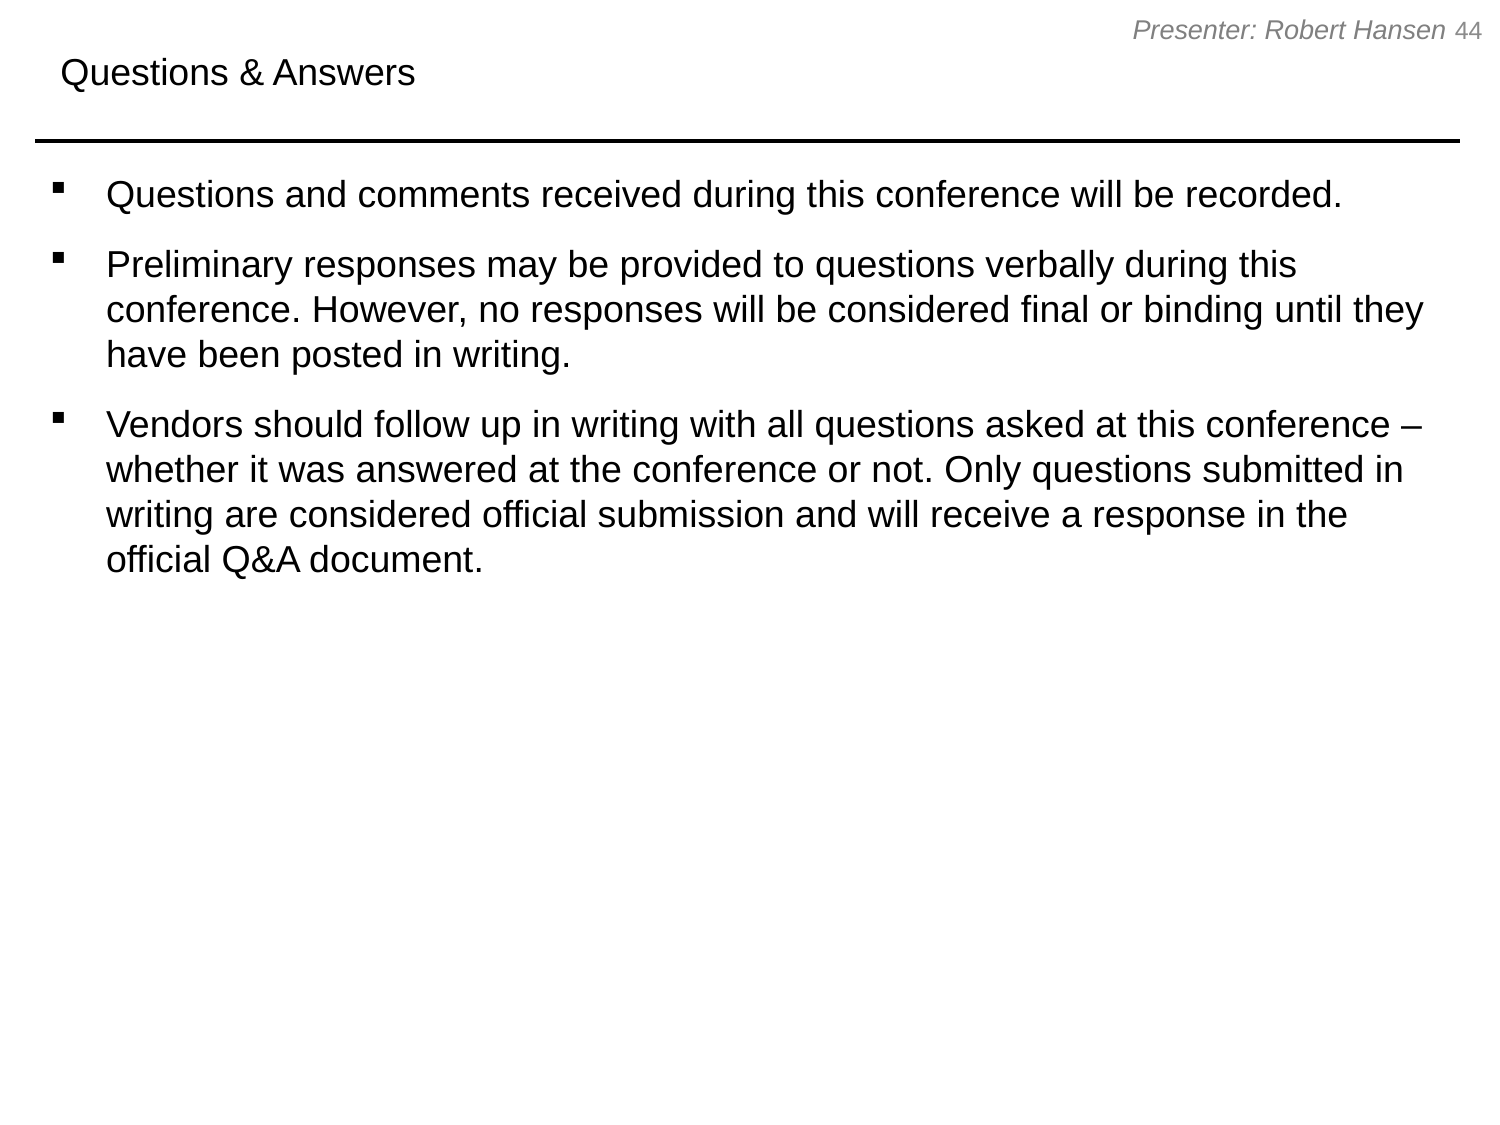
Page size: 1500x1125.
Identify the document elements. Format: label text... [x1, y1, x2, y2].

text_box Questions and comments received during this conference will be recorded. Preliminary responses may be provided to questions verbally during this conference. However, no responses will be considered final or binding until they have been posted in writing. Vendors should follow up in writing with all questions asked at this conference – whether it was answered at the conference or not. Only questions submitted in writing are considered official submission and will receive a response in the official Q&A document. [35, 162, 1458, 588]
text_box Presenter: Robert Hansen [1094, 10, 1461, 47]
text_box Questions & Answers [35, 0, 1454, 139]
slide_number 44 [1437, 0, 1500, 60]
